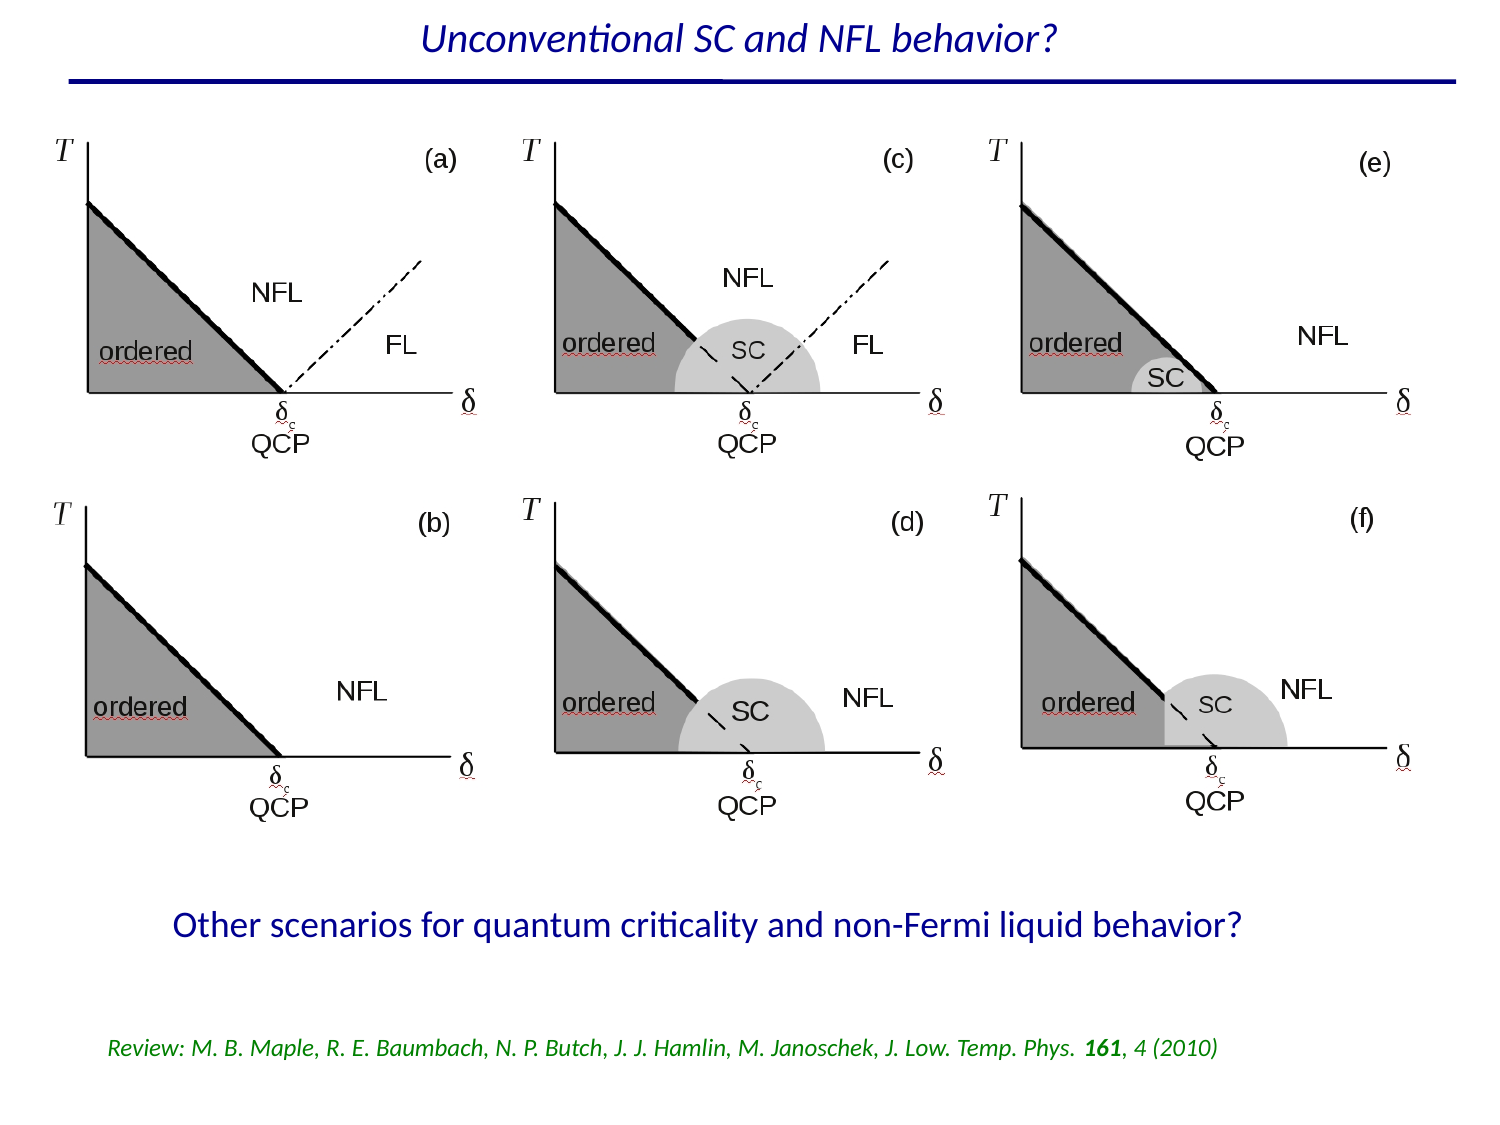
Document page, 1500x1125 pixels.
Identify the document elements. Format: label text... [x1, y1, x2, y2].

picture [48, 118, 1421, 854]
text_box Other scenarios for quantum criticality and non-Fermi liquid behavior? [159, 890, 1392, 981]
text_box Unconventional SC and NFL behavior? [234, 0, 1245, 73]
text_box Review: M. B. Maple, R. E. Baumbach, N. P. Butch, J. J. Hamlin, M. Janoschek, J. Low. Temp. Phys. 161, 4 (2010) [87, 1020, 1421, 1064]
